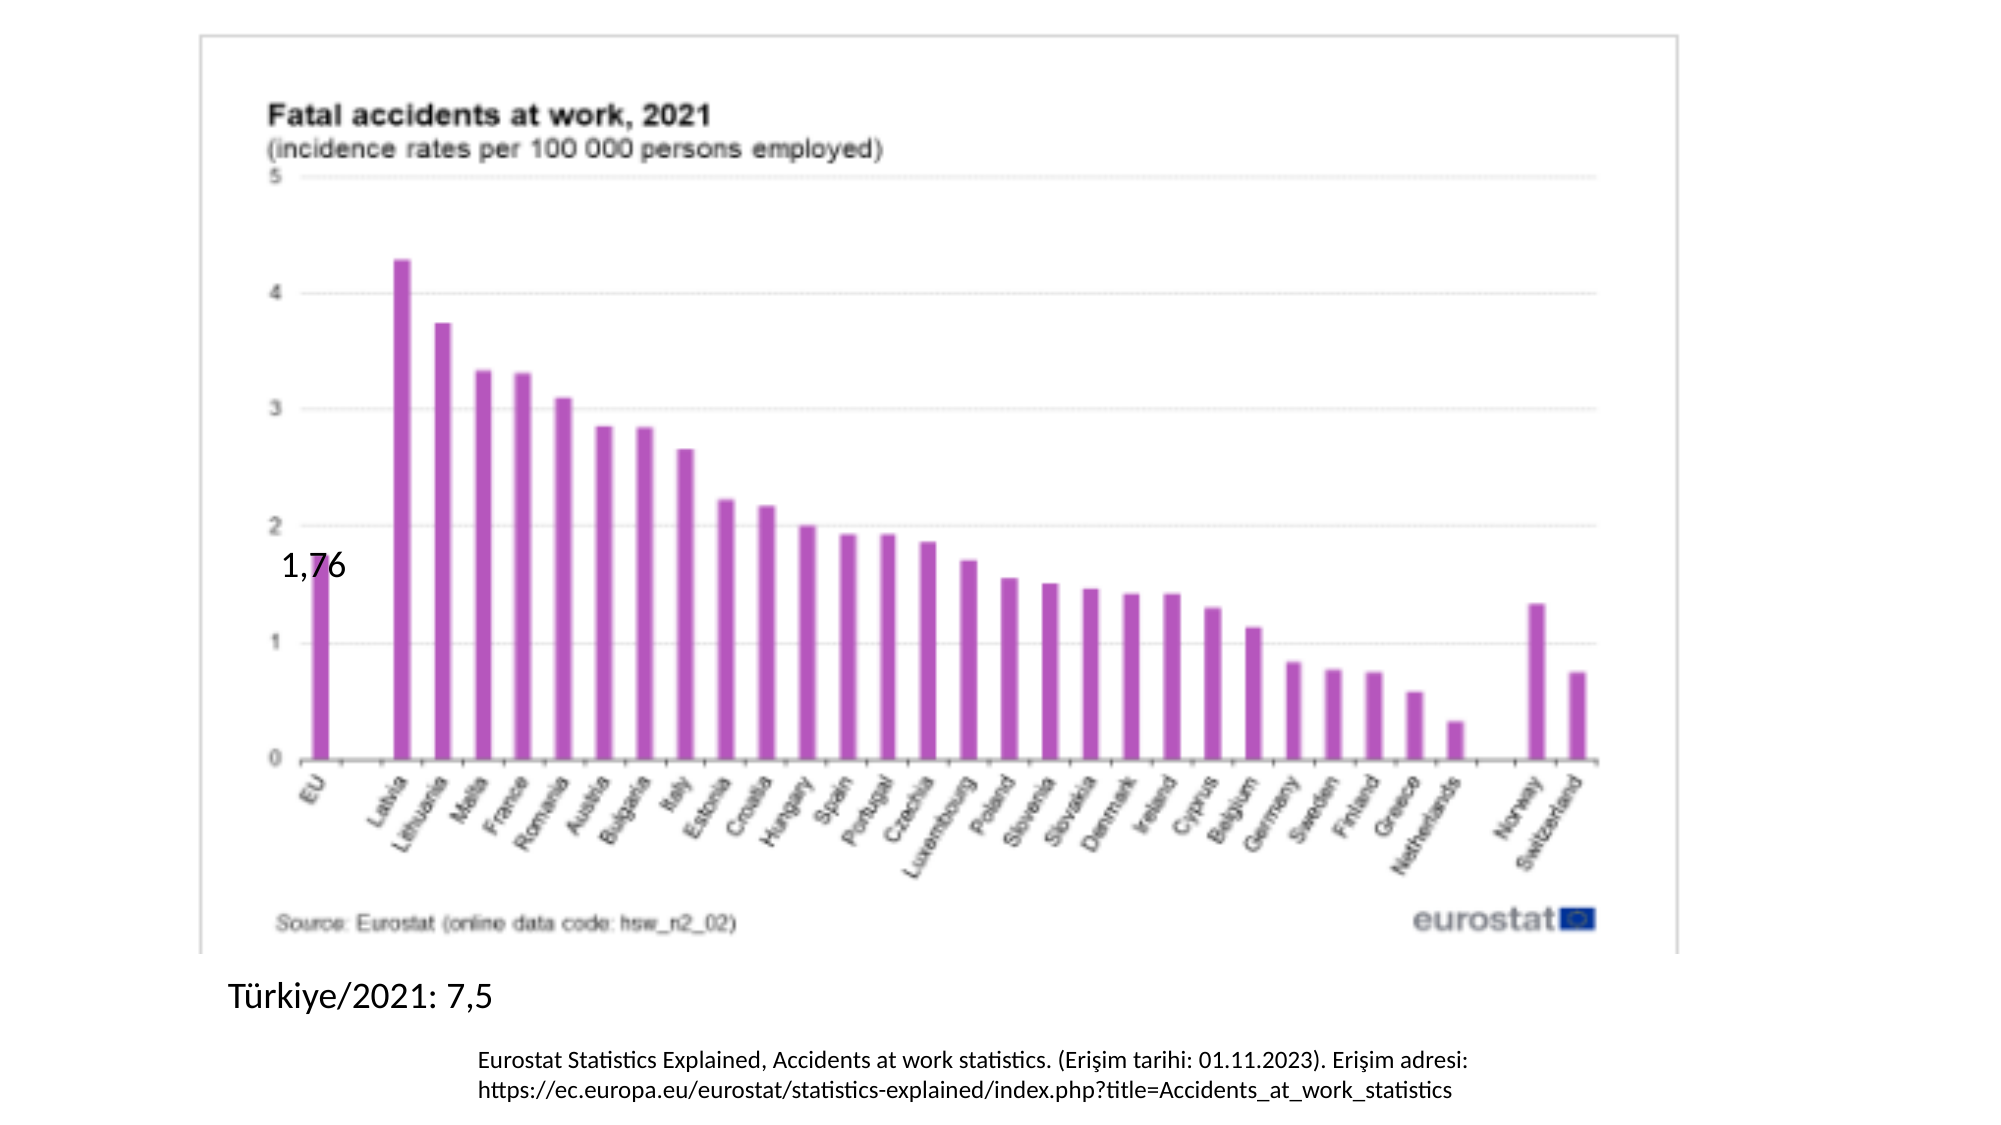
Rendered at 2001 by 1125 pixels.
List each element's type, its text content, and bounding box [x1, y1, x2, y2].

picture [156, 13, 1718, 954]
text_box Eurostat Statistics Explained, Accidents at work statistics. (Erişim tarihi: 01.11.2023). Erişim adresi: https://ec.europa.eu/eurostat/statistics-explained/index.php?title=Accidents_at_work_statistics [463, 1035, 2000, 1111]
text_box Türkiye/2021: 7,5 [213, 963, 638, 1024]
